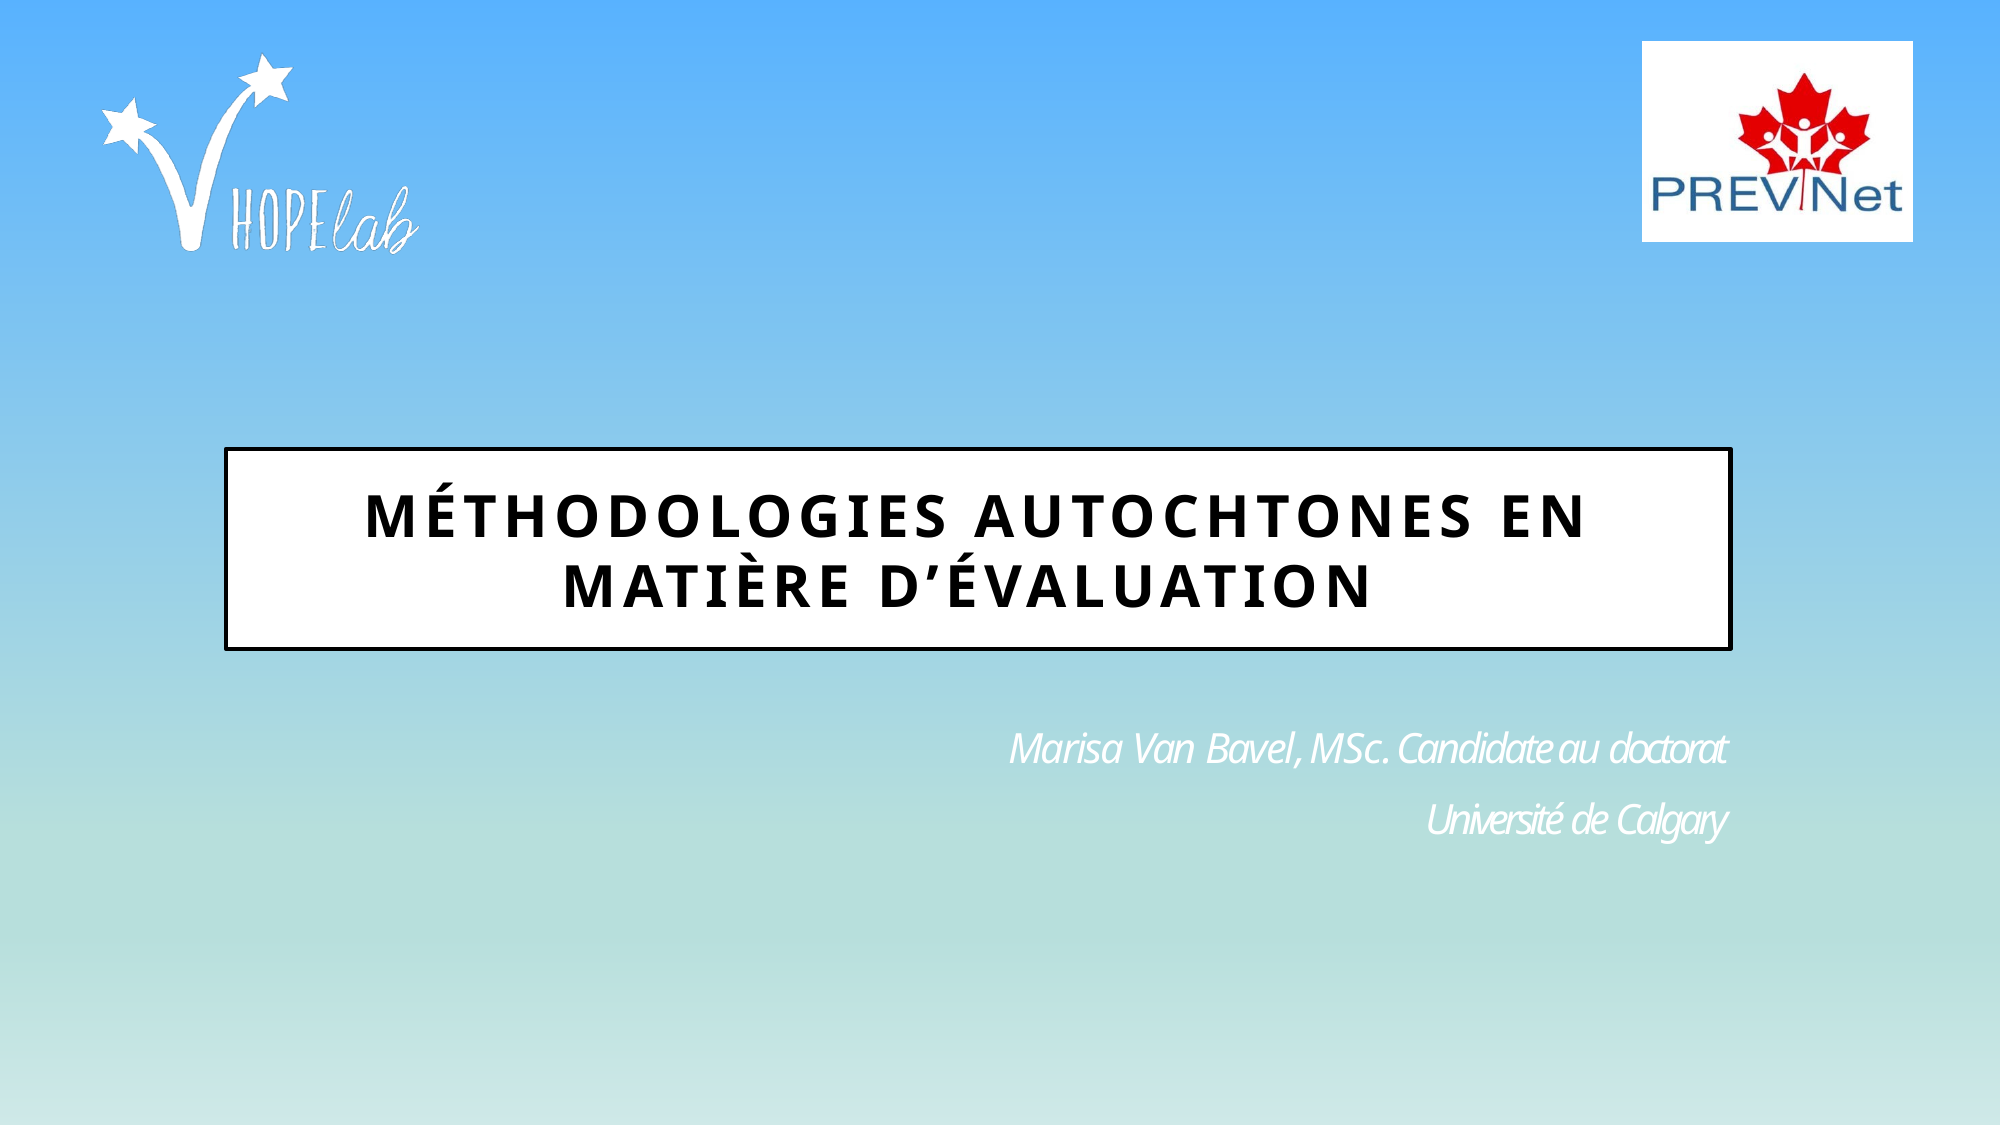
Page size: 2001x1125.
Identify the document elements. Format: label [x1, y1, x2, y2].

text_box [87, 40, 1913, 272]
picture [0, 0, 2000, 1125]
